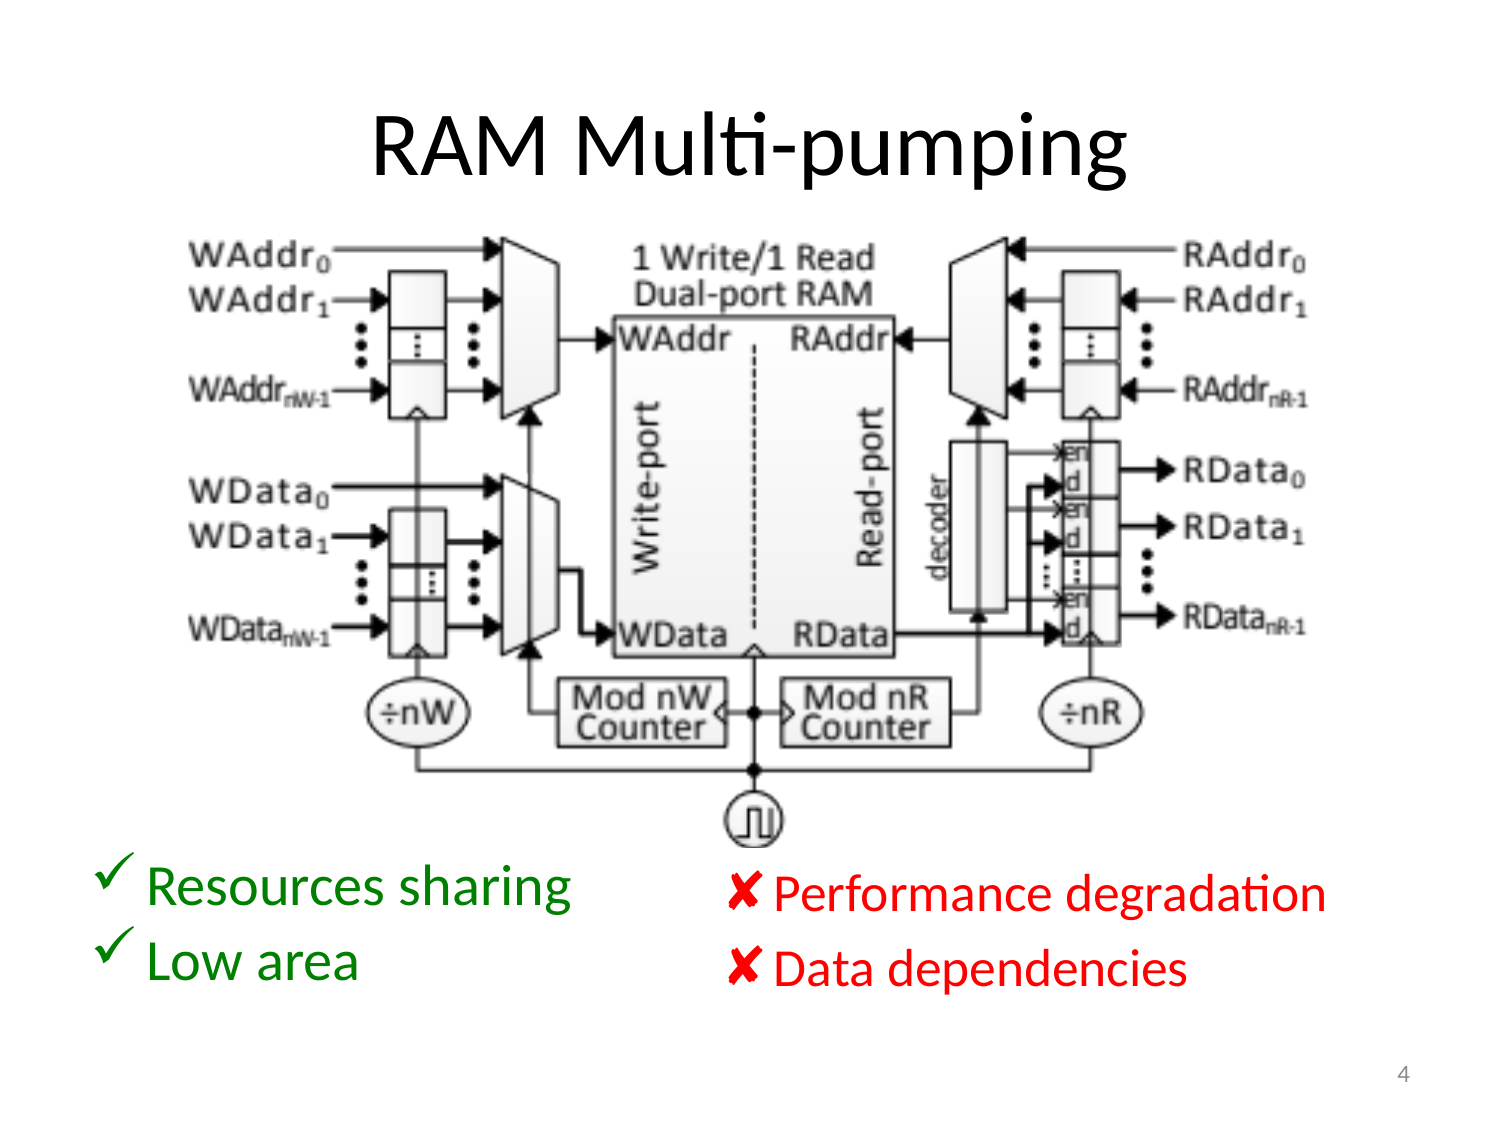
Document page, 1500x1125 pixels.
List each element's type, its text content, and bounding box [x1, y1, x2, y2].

slide_number 3 [1074, 1042, 1425, 1103]
title RAM Multi-pumping [75, 45, 1425, 233]
picture [187, 232, 1312, 848]
text_box Resources sharing Low area [74, 847, 708, 1008]
list Performance degradation Data dependencies [708, 850, 1425, 1008]
